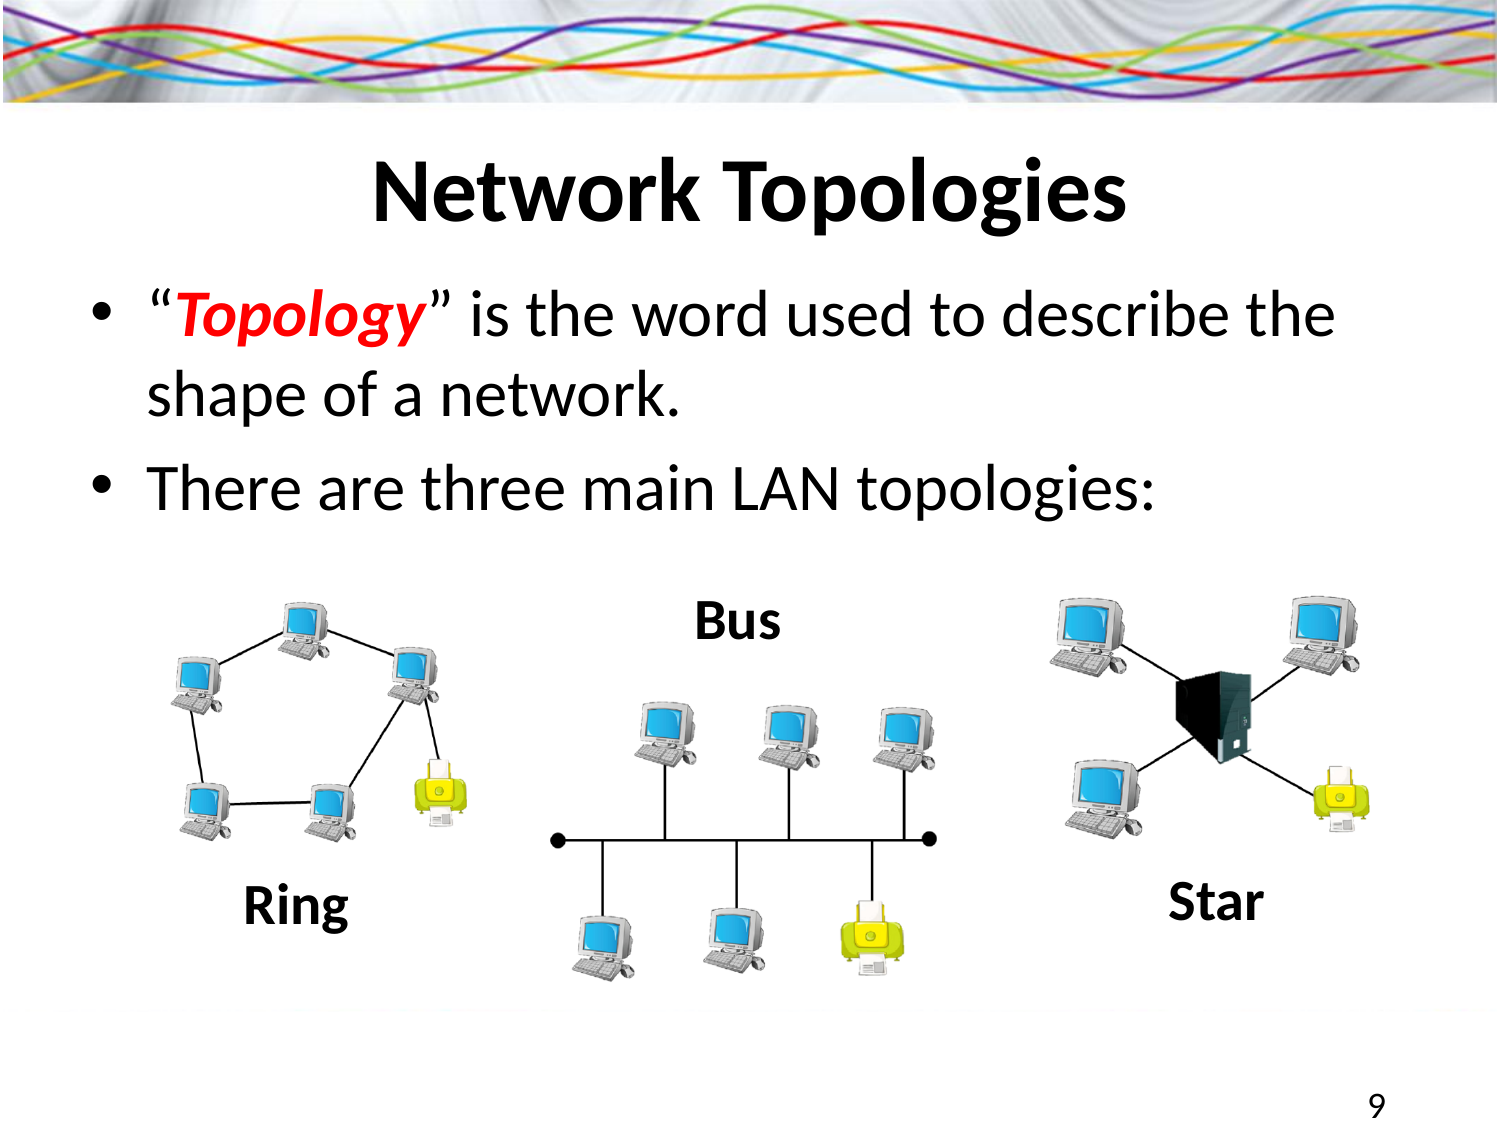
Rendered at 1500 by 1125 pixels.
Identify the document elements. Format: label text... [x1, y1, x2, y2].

list “Topology” is the word used to describe the shape of a network. There are three main LAN topologies: [75, 262, 1425, 1005]
text_box Ring [228, 866, 365, 944]
text_box Bus [679, 574, 797, 659]
title Network Topologies [75, 113, 1425, 256]
slide_number 9 [1352, 1074, 1465, 1125]
text_box Star [1153, 854, 1281, 940]
picture [3, 0, 1497, 1011]
